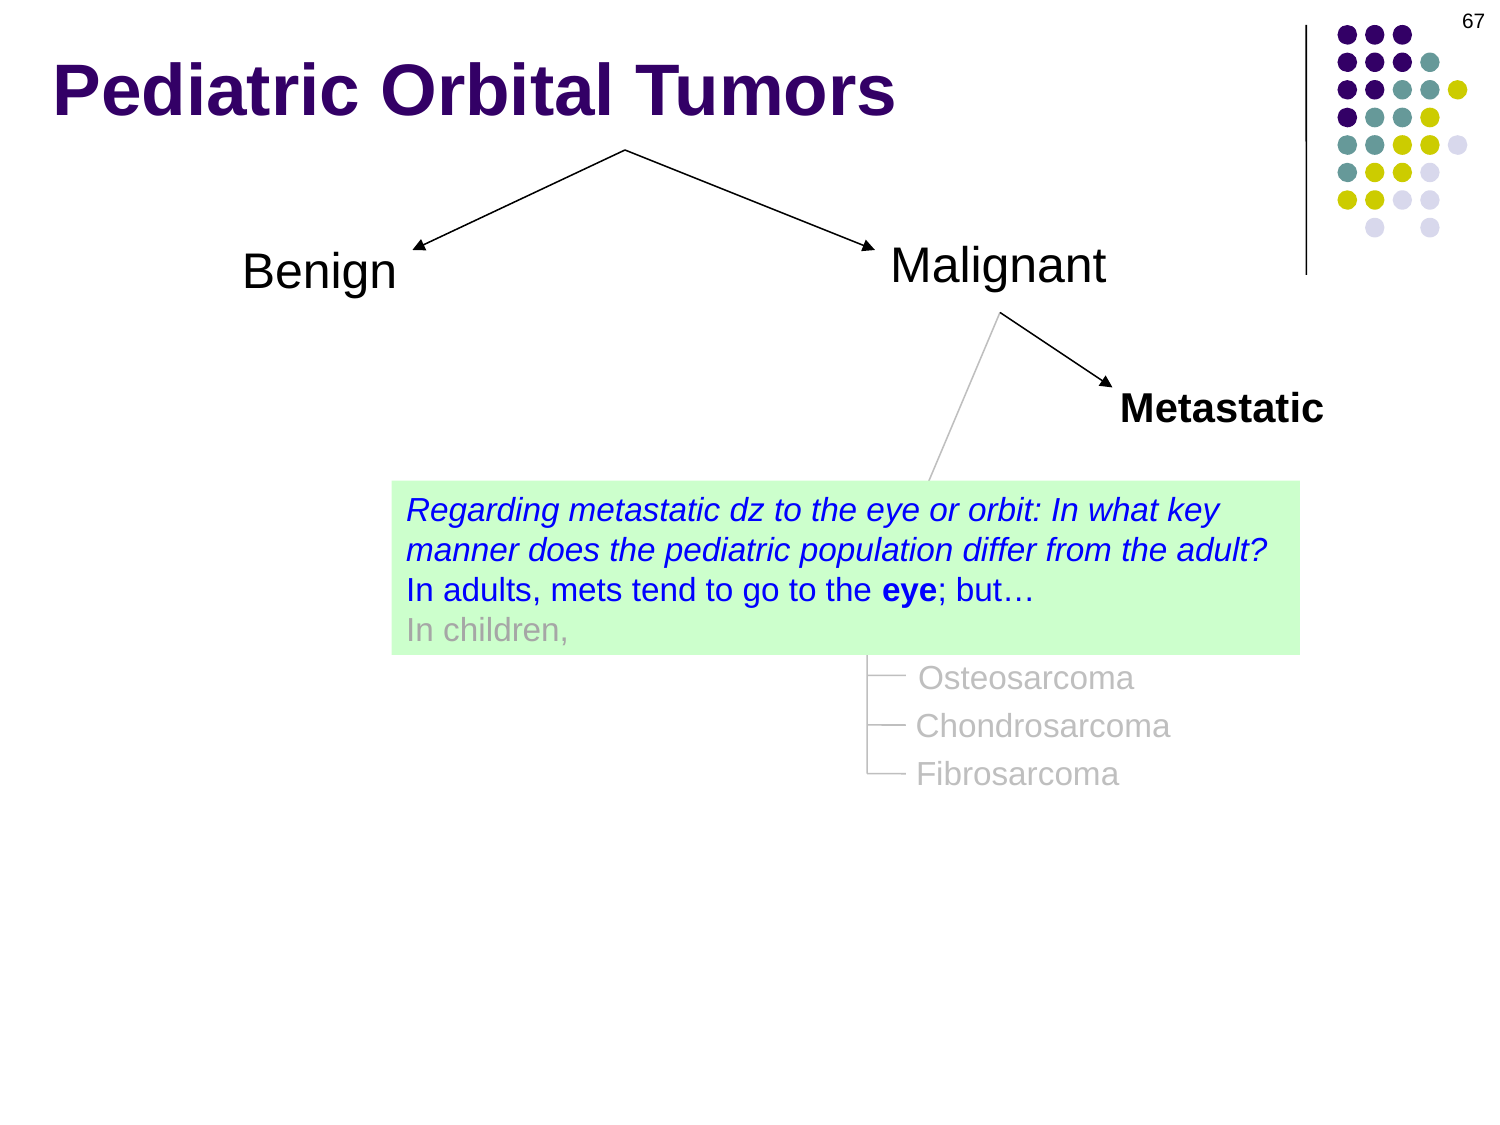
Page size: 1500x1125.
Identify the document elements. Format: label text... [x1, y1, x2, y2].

text_box Metastatic [1105, 373, 1340, 439]
slide_number 67 [1149, 0, 1500, 75]
text_box [412, 150, 624, 251]
text_box [624, 149, 875, 252]
text_box Regarding metastatic dz to the eye or orbit: In what key manner does the pediatric population differ from the adult? In adults, mets tend to go to the eye; but… In children, they go to the orbit [391, 480, 1300, 655]
text_box [999, 312, 1113, 388]
text_box Benign [226, 231, 412, 307]
text_box Osteosarcoma [903, 655, 1150, 696]
text_box Chondrosarcoma [900, 696, 1186, 752]
text_box Fibrosarcoma [901, 744, 1135, 800]
text_box Malignant [875, 224, 1122, 300]
title Pediatric Orbital Tumors [37, 20, 1350, 138]
